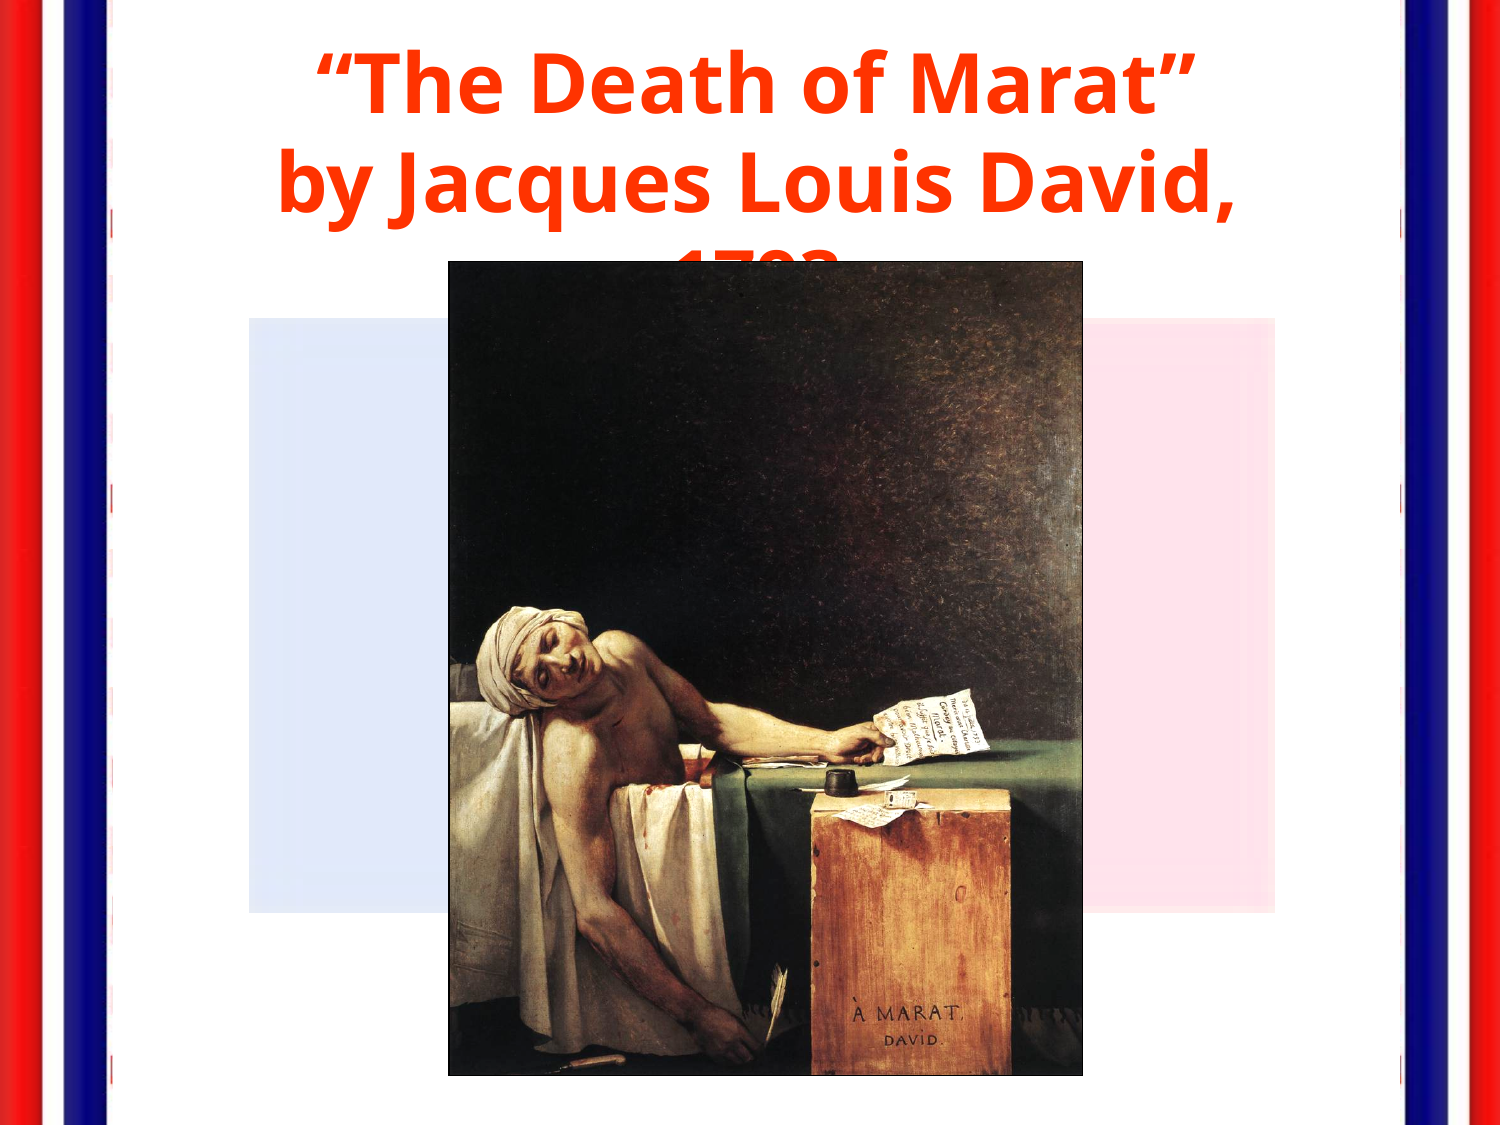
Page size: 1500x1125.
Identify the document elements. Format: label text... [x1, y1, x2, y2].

text_box “The Death of Marat” by Jacques Louis David, 1793 [187, 22, 1326, 327]
picture [0, 0, 113, 1125]
picture [449, 262, 1083, 1076]
picture [1400, 0, 1500, 1125]
